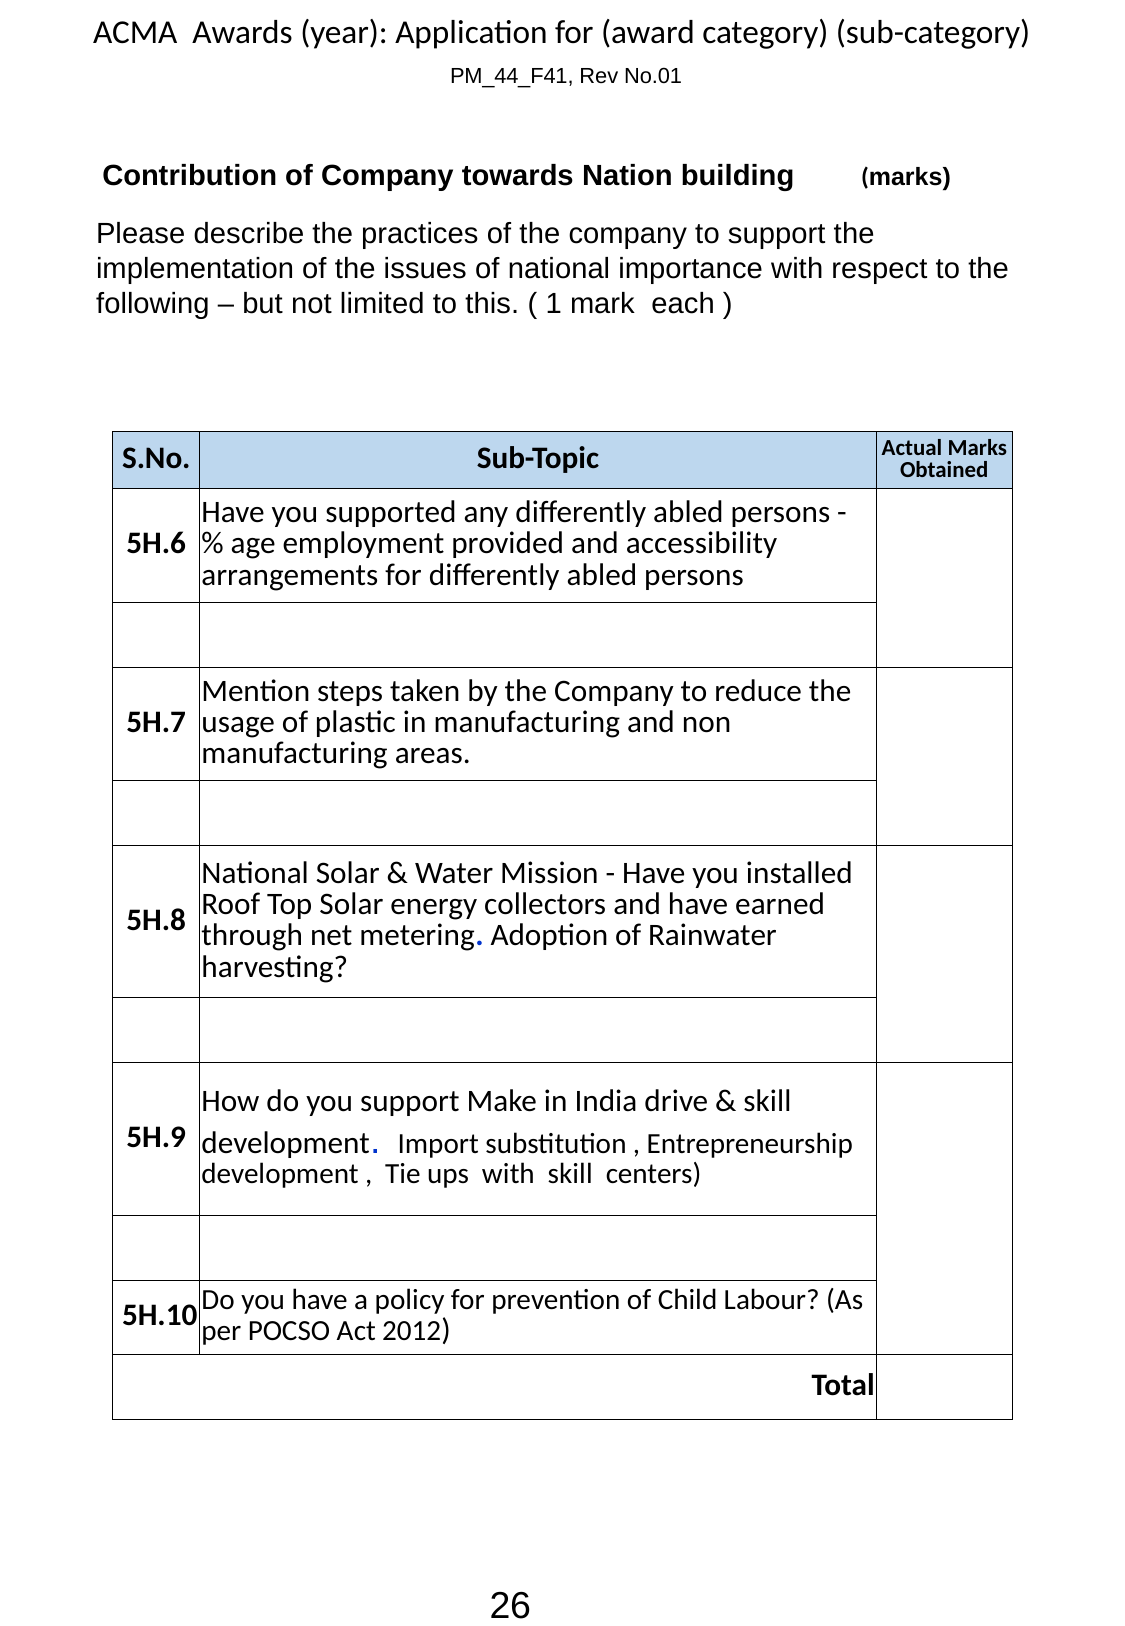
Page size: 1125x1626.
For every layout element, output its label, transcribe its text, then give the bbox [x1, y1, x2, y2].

table_cell [113, 603, 199, 667]
table_cell [113, 998, 199, 1062]
table_cell [200, 781, 876, 845]
table_cell [113, 1216, 199, 1280]
table_cell [200, 998, 876, 1062]
text_box Please describe the practices of the company to support the implementation of the issues of national importance with respect to the following – but not limited to this. ( 1 mark each ) [81, 206, 1044, 362]
table_cell [200, 1216, 876, 1280]
table_header Sub-Topic [200, 432, 876, 488]
table_cell Do you have a policy for prevention of Child Labour? (As per POCSO Act 2012) [200, 1281, 876, 1354]
table_cell How do you support Make in India drive & skill development. Import substitution , Entrepreneurship development , Tie ups with skill centers) [200, 1063, 876, 1215]
table_cell [877, 668, 1012, 845]
table_cell [877, 1355, 1012, 1419]
table_cell 5H.9 [113, 1063, 199, 1215]
table_cell Mention steps taken by the Company to reduce the usage of plastic in manufacturing and non manufacturing areas. [200, 668, 876, 780]
table_cell 5H.6 [113, 489, 199, 602]
table_header S.No. [113, 432, 199, 488]
table_cell [877, 489, 1012, 667]
table_cell 5H.8 [113, 846, 199, 997]
text_box Contribution of Company towards Nation building (marks) [87, 148, 1113, 199]
table_cell 5H.7 [113, 668, 199, 780]
table_cell 5H.10 [113, 1281, 199, 1354]
table_cell Total [113, 1355, 876, 1419]
table_cell [877, 846, 1012, 1062]
table_header Actual Marks Obtained [877, 432, 1012, 488]
table_cell [113, 781, 199, 845]
table_cell Have you supported any differently abled persons - % age employment provided and accessibility arrangements for differently abled persons [200, 489, 876, 602]
table_cell [200, 603, 876, 667]
table_cell [877, 1063, 1012, 1354]
table_cell National Solar & Water Mission - Have you installed Roof Top Solar energy collectors and have earned through net metering. Adoption of Rainwater harvesting? [200, 846, 876, 997]
